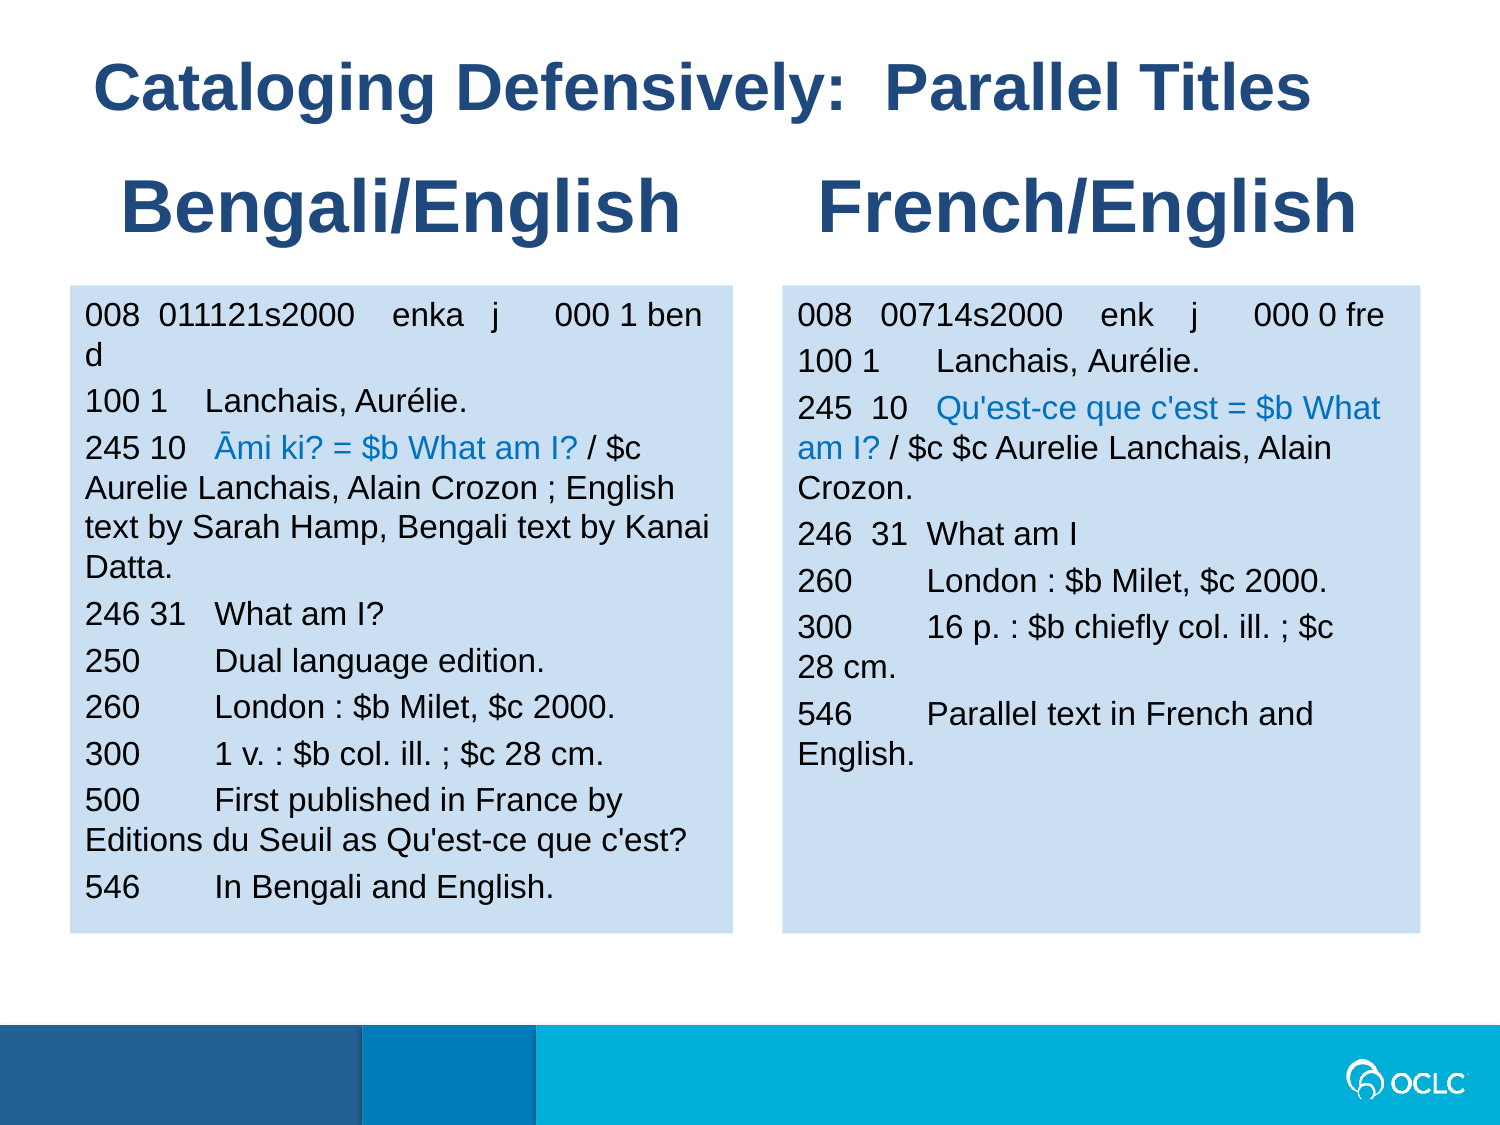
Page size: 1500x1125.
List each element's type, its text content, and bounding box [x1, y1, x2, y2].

text_box 008 011121s2000 enka j 000 1 ben d 100 1 Lanchais, Aurélie. 245 10 Āmi ki? = $b What am I? / $c Aurelie Lanchais, Alain Crozon ; English text by Sarah Hamp, Bengali text by Kanai Datta. 246 31 What am I? 250 Dual language edition. 260 London : $b Milet, $c 2000. 300 1 v. : $b col. ill. ; $c 28 cm. 500 First published in France by Editions du Seuil as Qu'est-ce que c'est? 546 In Bengali and English. [70, 285, 733, 934]
list French/English [757, 149, 1420, 223]
text_box 008 00714s2000 enk j 000 0 fre 100 1 Lanchais, Aurélie. 245 10 Qu'est-ce que c'est = $b What am I? / $c $c Aurelie Lanchais, Alain Crozon. 246 31 What am I 260 London : $b Milet, $c 2000. 300 16 p. : $b chiefly col. ill. ; $c 28 cm. 546 Parallel text in French and English. [782, 285, 1421, 934]
list Bengali/English [70, 149, 733, 223]
list Cataloging Defensively: Parallel Titles [78, 36, 1421, 187]
